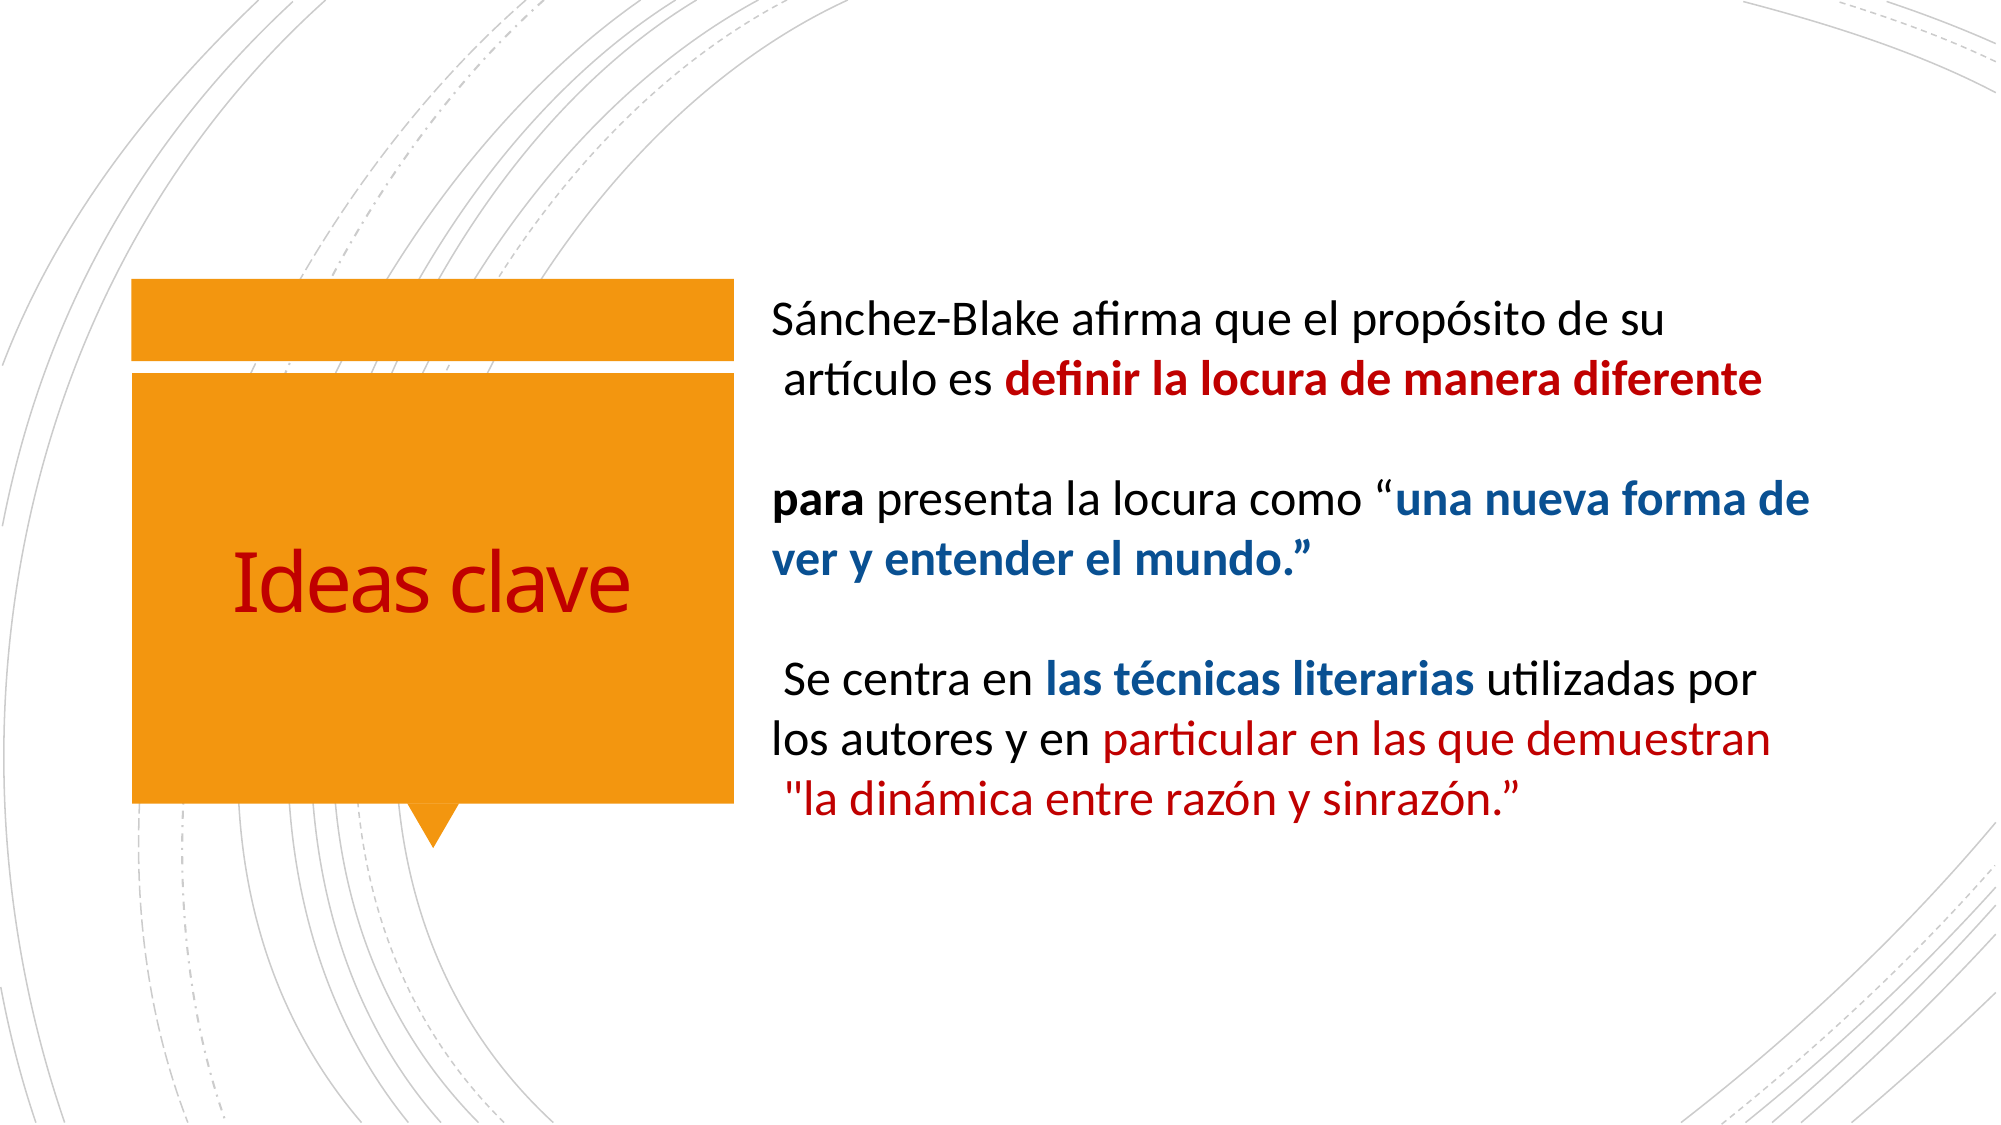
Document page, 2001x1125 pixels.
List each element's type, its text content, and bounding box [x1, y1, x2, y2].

title Ideas clave [145, 385, 721, 789]
text_box Sánchez-Blake afirma que el propósito de su artículo es definir la locura de manera diferente para presenta la locura como “una nueva forma de ver y entender el mundo.” Se centra en las técnicas literarias utilizadas por los autores y en particular en las que demuestran "la dinámica entre razón y sinrazón.” [757, 277, 1968, 833]
